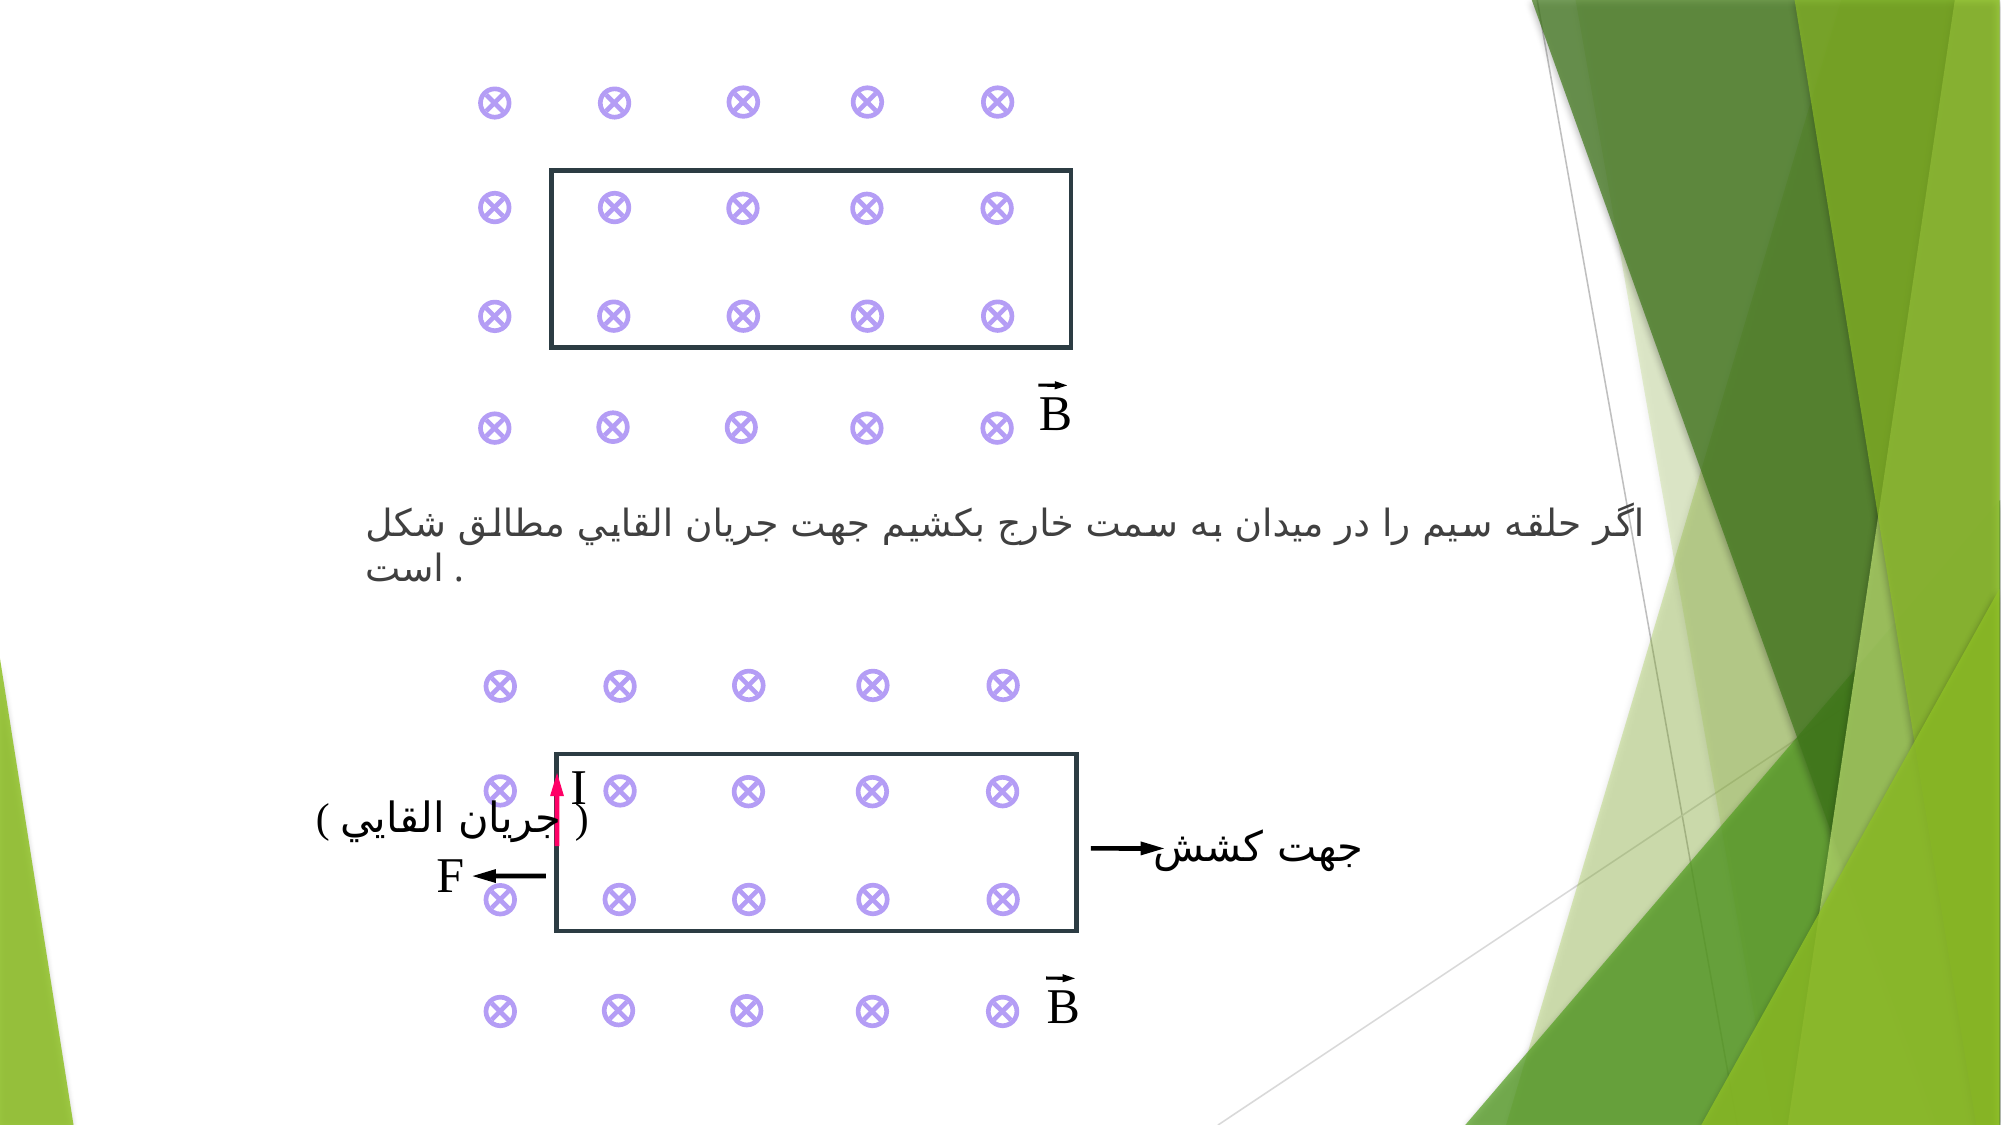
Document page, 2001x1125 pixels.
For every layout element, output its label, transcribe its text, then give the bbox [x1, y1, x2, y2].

list اگر حلقه سيم را در ميدان به سمت خارج بكشيم جهت جريان القايي مطالق شكل است . [350, 491, 1662, 653]
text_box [479, 87, 1088, 449]
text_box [326, 670, 1352, 1042]
